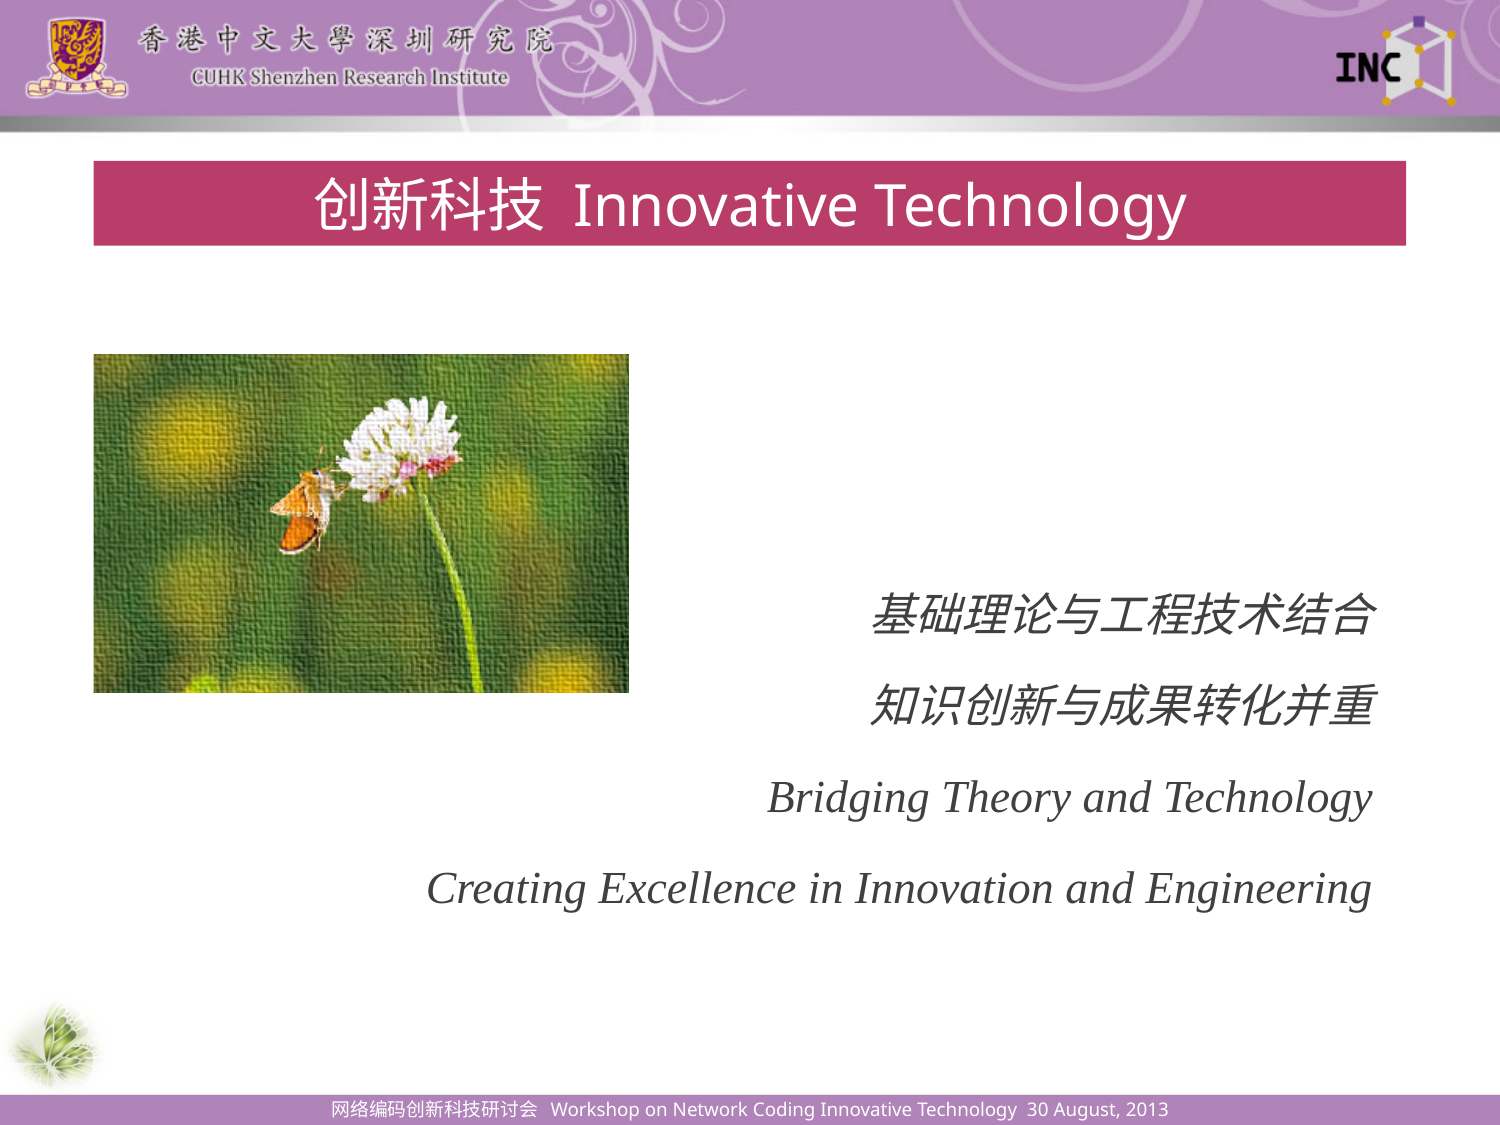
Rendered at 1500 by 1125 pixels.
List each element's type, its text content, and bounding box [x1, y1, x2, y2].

picture [0, 0, 1500, 1102]
text_box 网络编码创新科技研讨会 Workshop on Network Coding Innovative Technology 30 August, 2013 [0, 1089, 1500, 1125]
list 基础理论与工程技术结合 知识创新与成果转化并重 Bridging Theory and Technology Creating Excellence in Innovation and Engineering [257, 550, 1388, 937]
text_box 创新科技 Innovative Technology [93, 160, 1407, 246]
